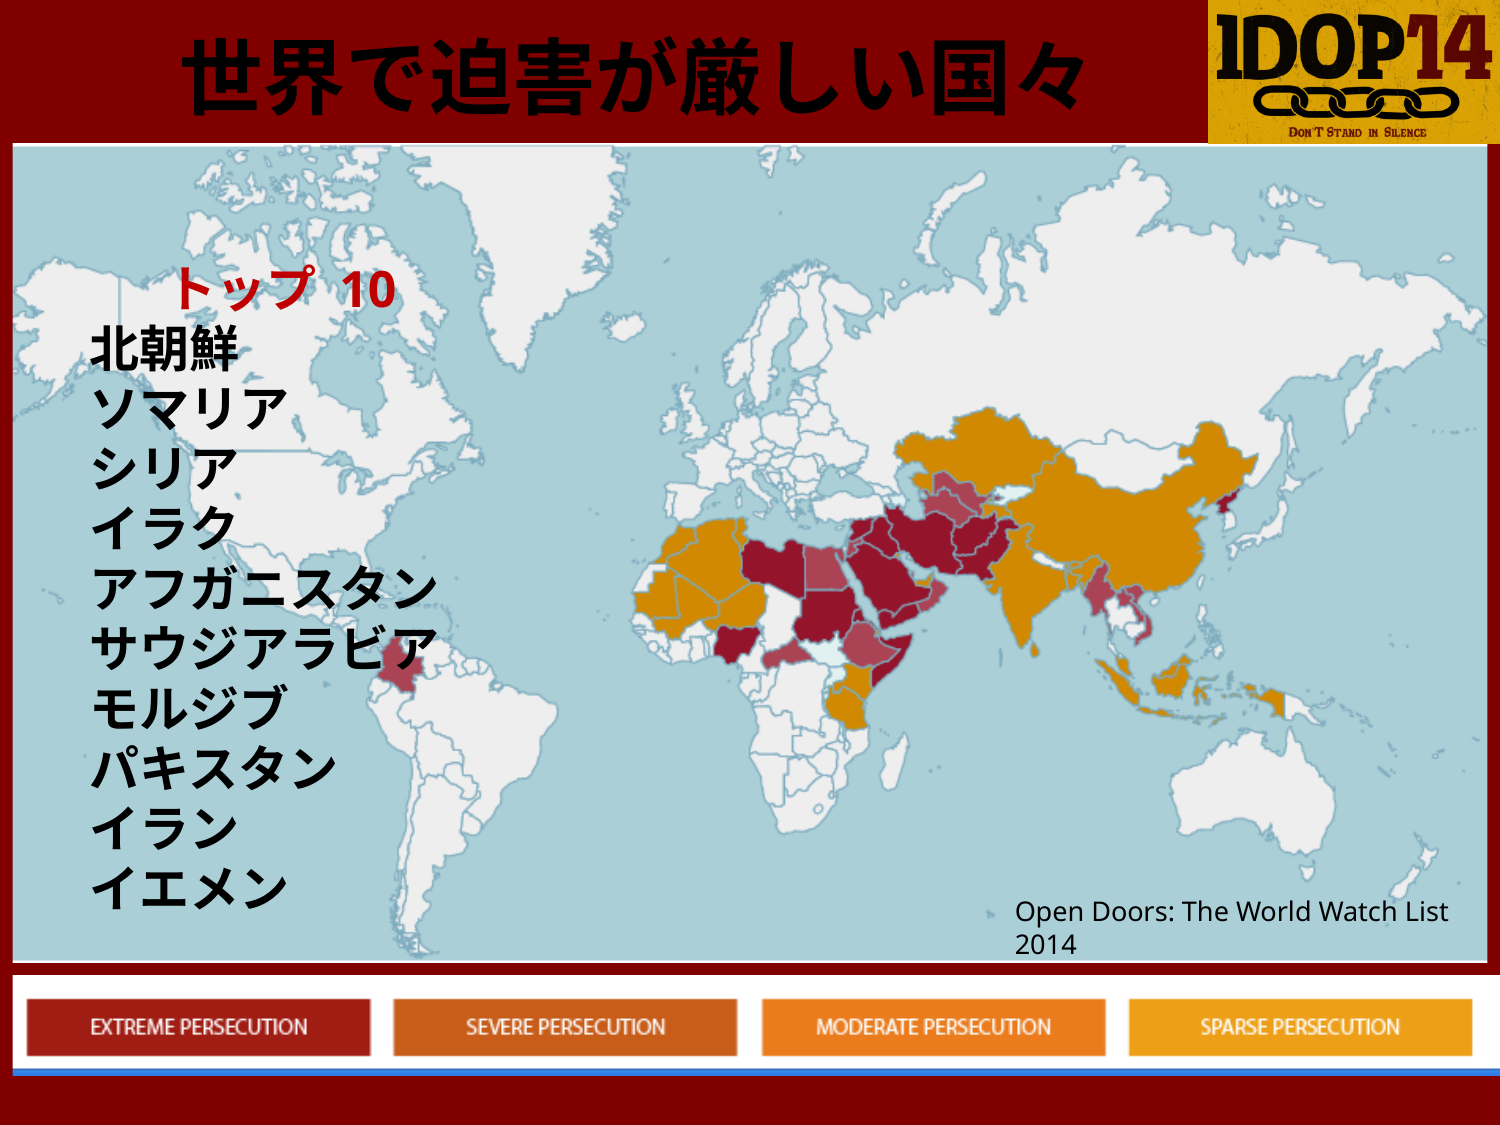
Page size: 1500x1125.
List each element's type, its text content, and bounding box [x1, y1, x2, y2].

text_box Open Doors: The World Watch List 2014 [1489, 887, 1500, 968]
picture [12, 0, 1500, 963]
slide_number 3 [1379, 1085, 1480, 1089]
picture [12, 974, 1500, 1076]
title 世界で迫害が厳しい国々 [0, 0, 1205, 175]
